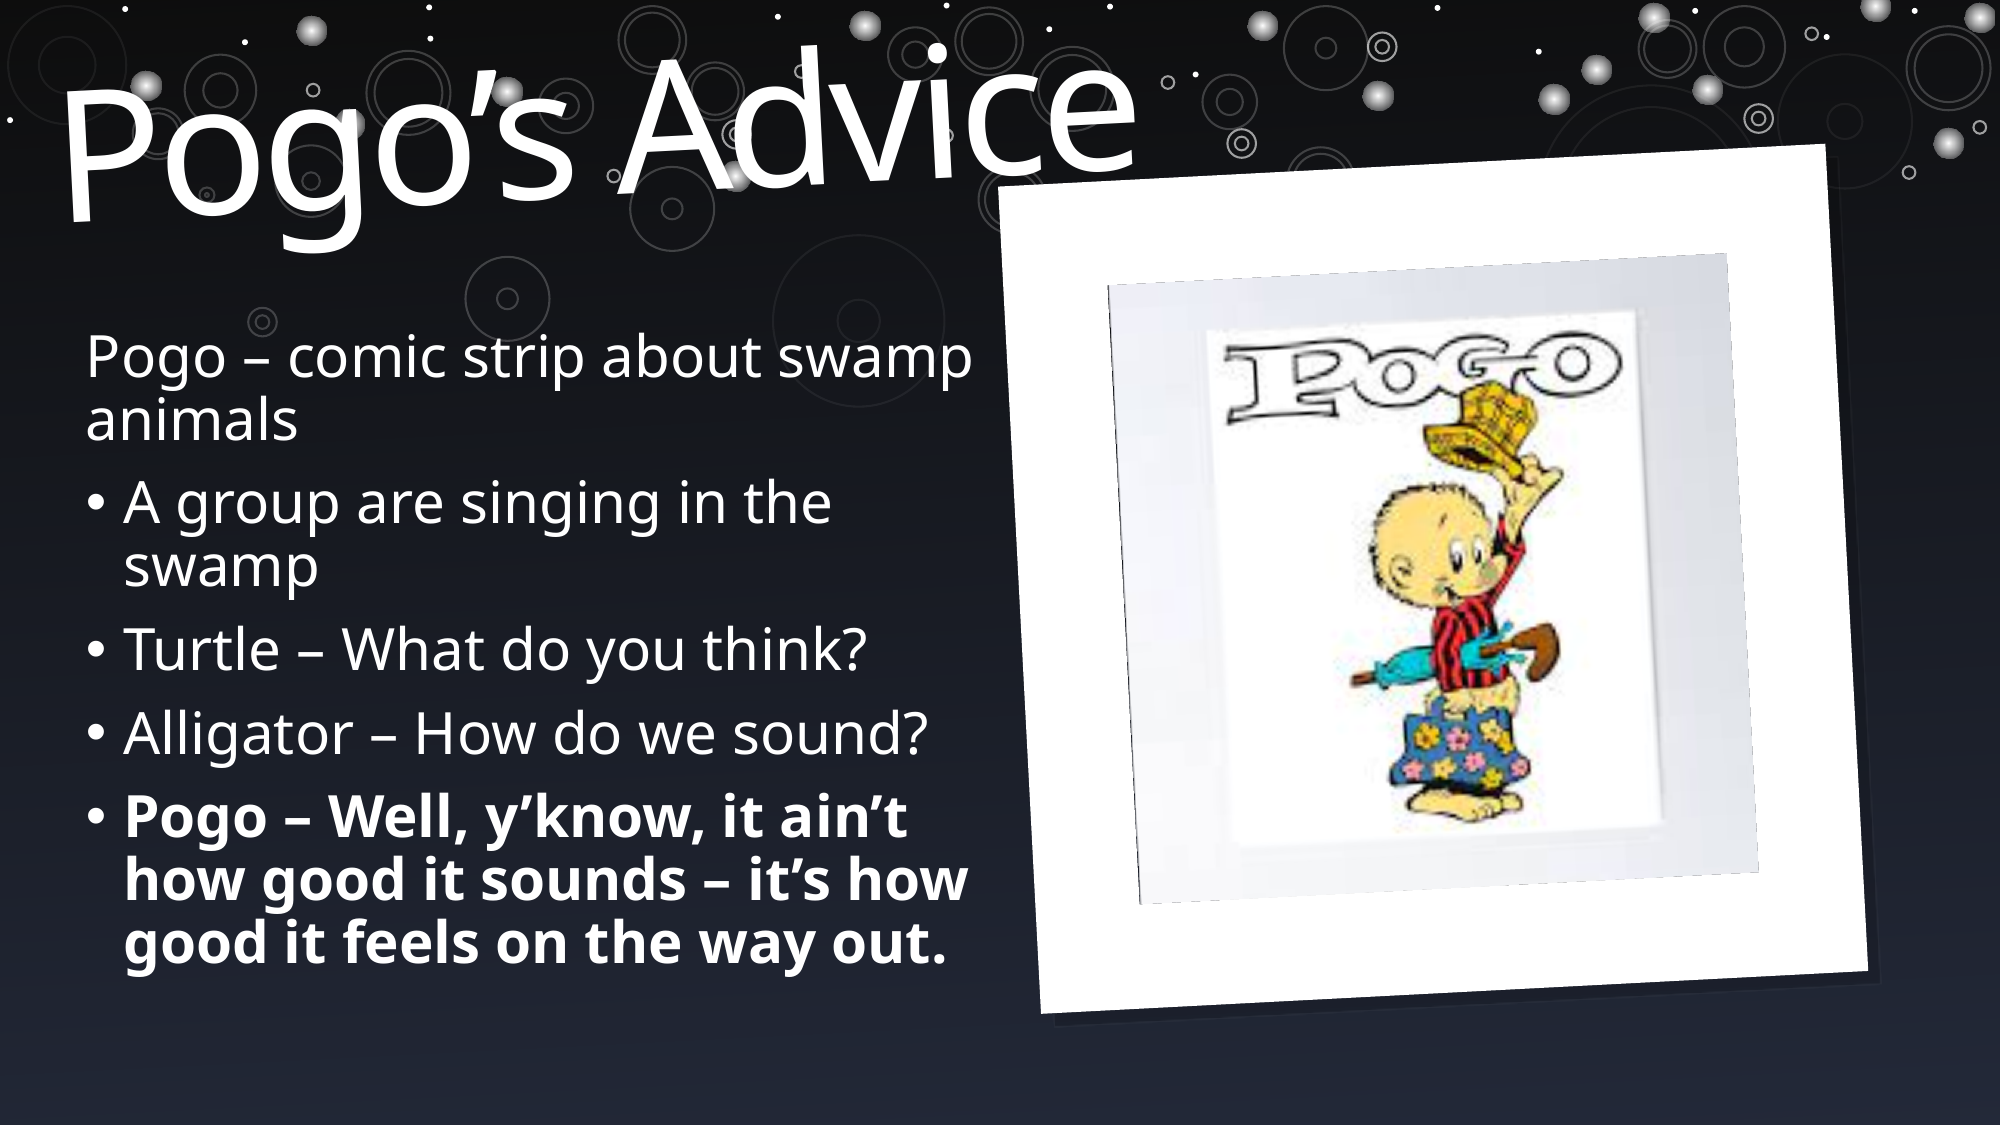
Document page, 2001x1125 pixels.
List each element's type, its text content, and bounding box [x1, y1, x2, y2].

title Pogo’s Advice [50, 32, 1353, 376]
list Pogo – comic strip about swamp animals A group are singing in the swamp Turtle – What do you think? Alligator – How do we sound? Pogo – Well, y’know, it ain’t how good it sounds – it’s how good it feels on the way out. [70, 319, 1027, 996]
picture [1110, 254, 1758, 904]
